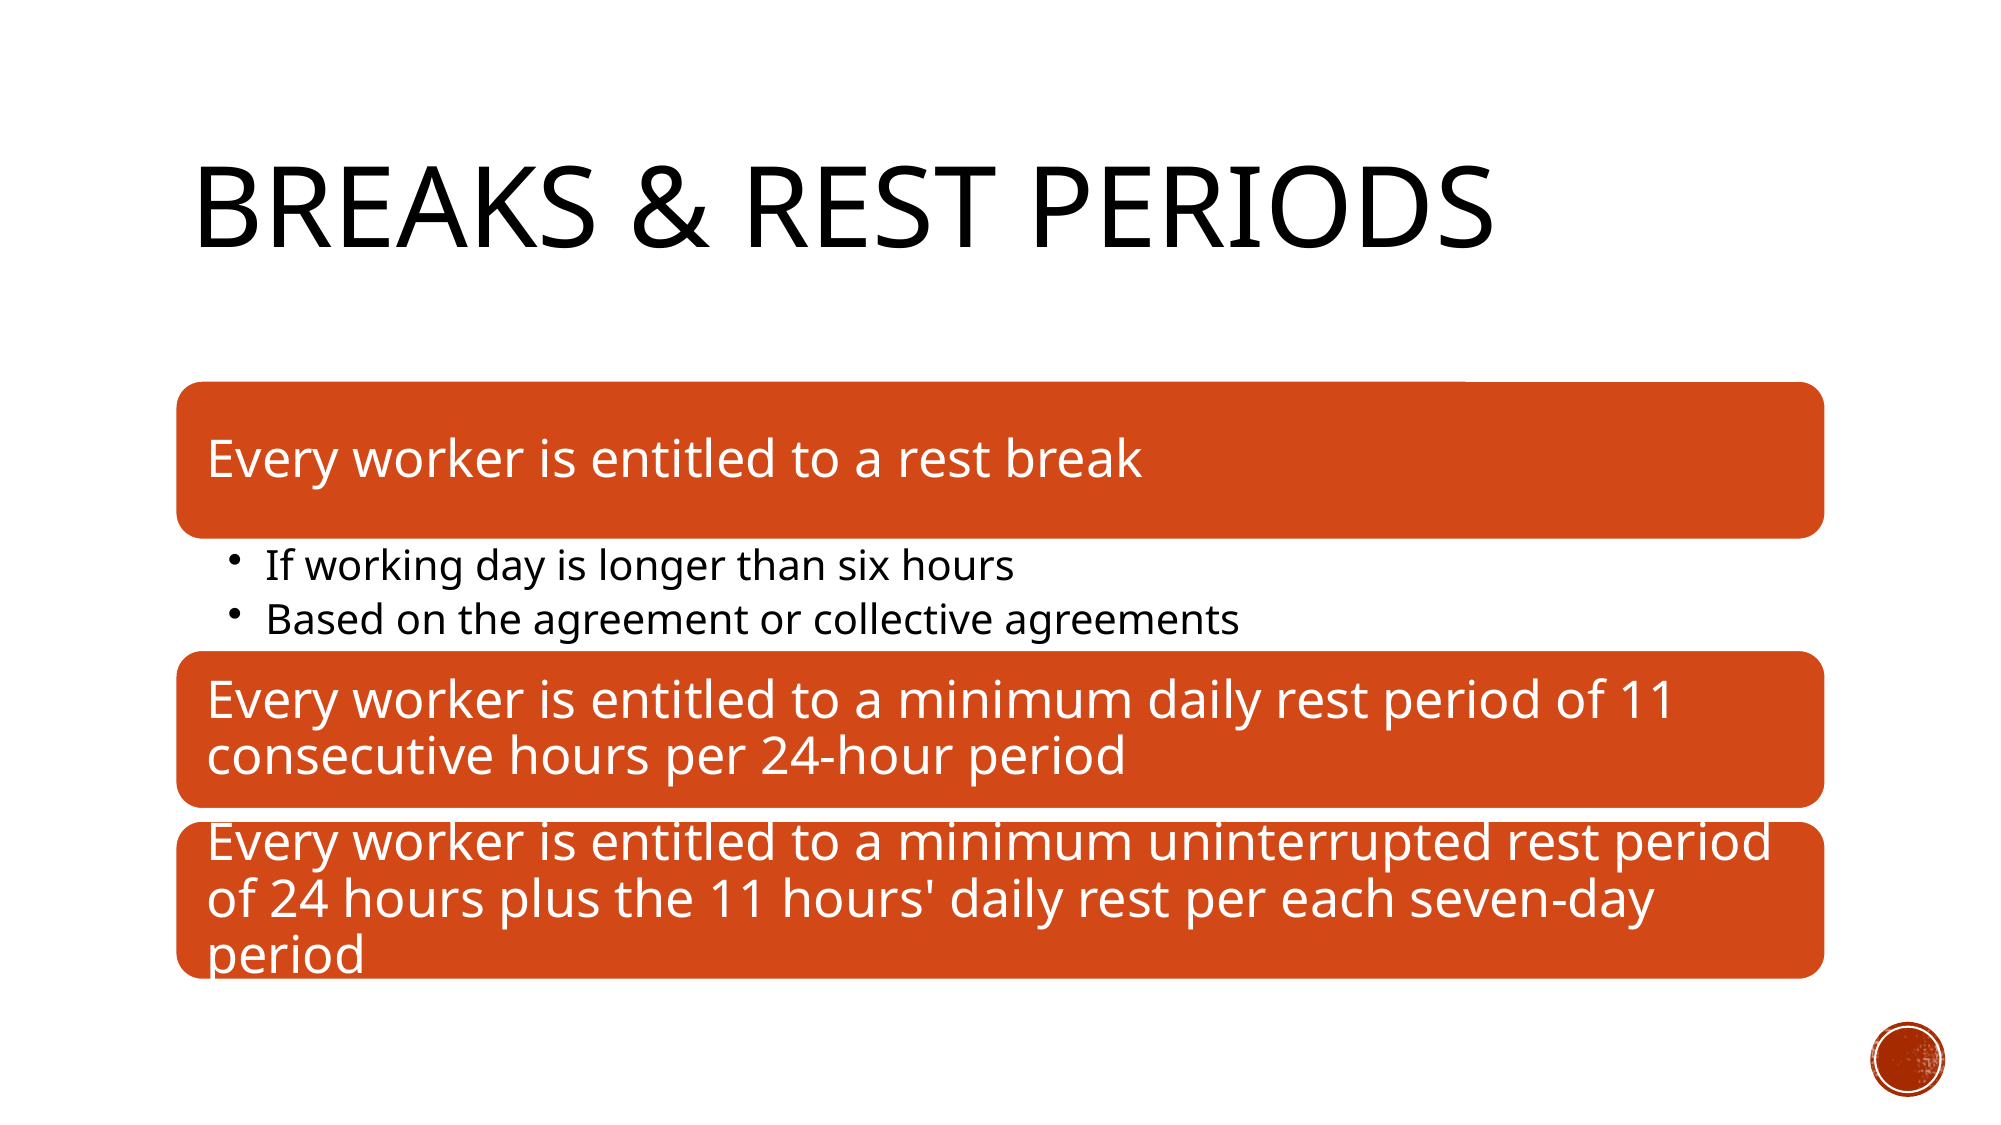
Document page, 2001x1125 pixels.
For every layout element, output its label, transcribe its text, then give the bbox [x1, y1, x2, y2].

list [181, 349, 1824, 1011]
title Breaks & rest Periods [175, 79, 1826, 344]
